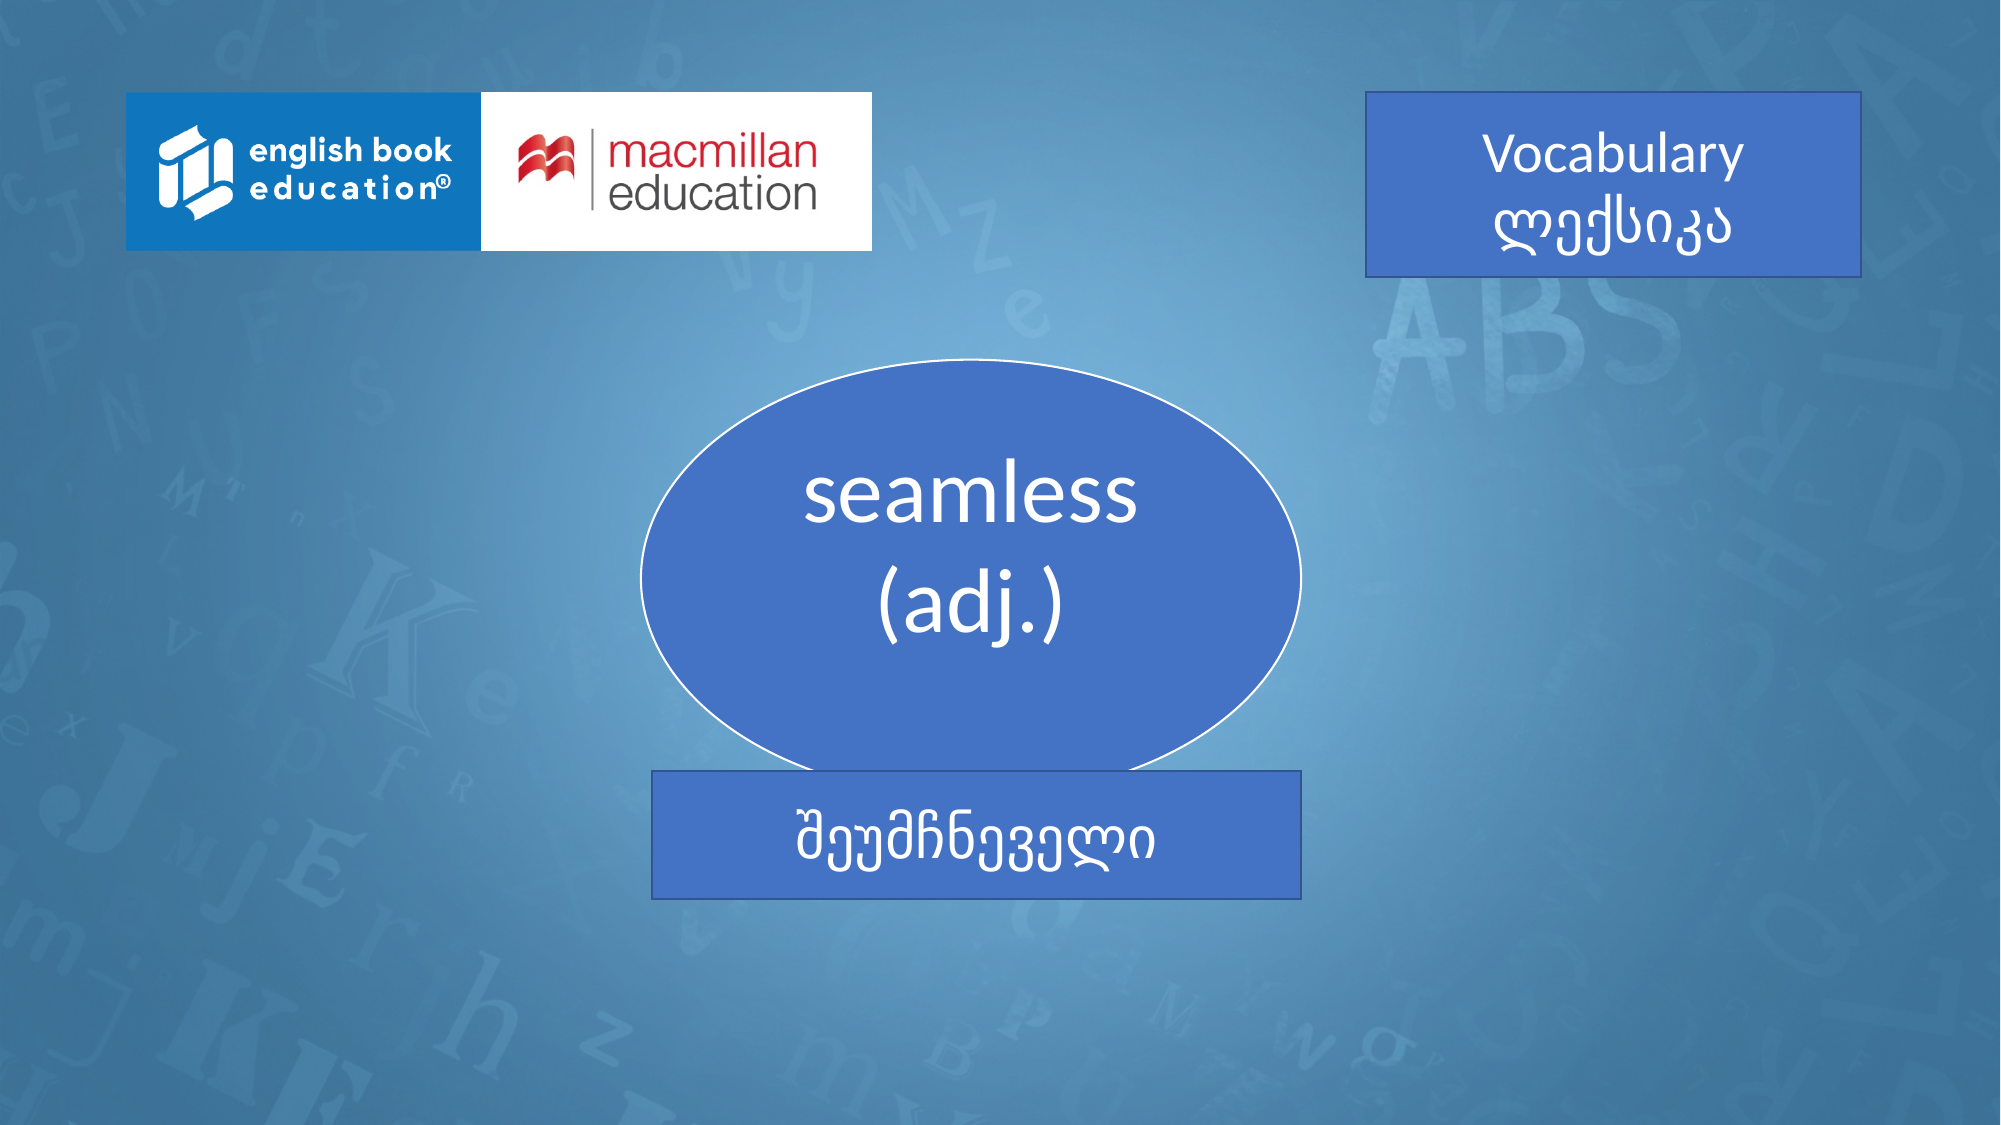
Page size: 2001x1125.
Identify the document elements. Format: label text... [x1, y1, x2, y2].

list [199, 277, 1863, 986]
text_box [640, 359, 1302, 798]
text_box შეუმჩნეველი [651, 798, 1302, 900]
text_box Vocabulary ლექსიკა [1365, 91, 1862, 278]
picture [0, 0, 2001, 1125]
